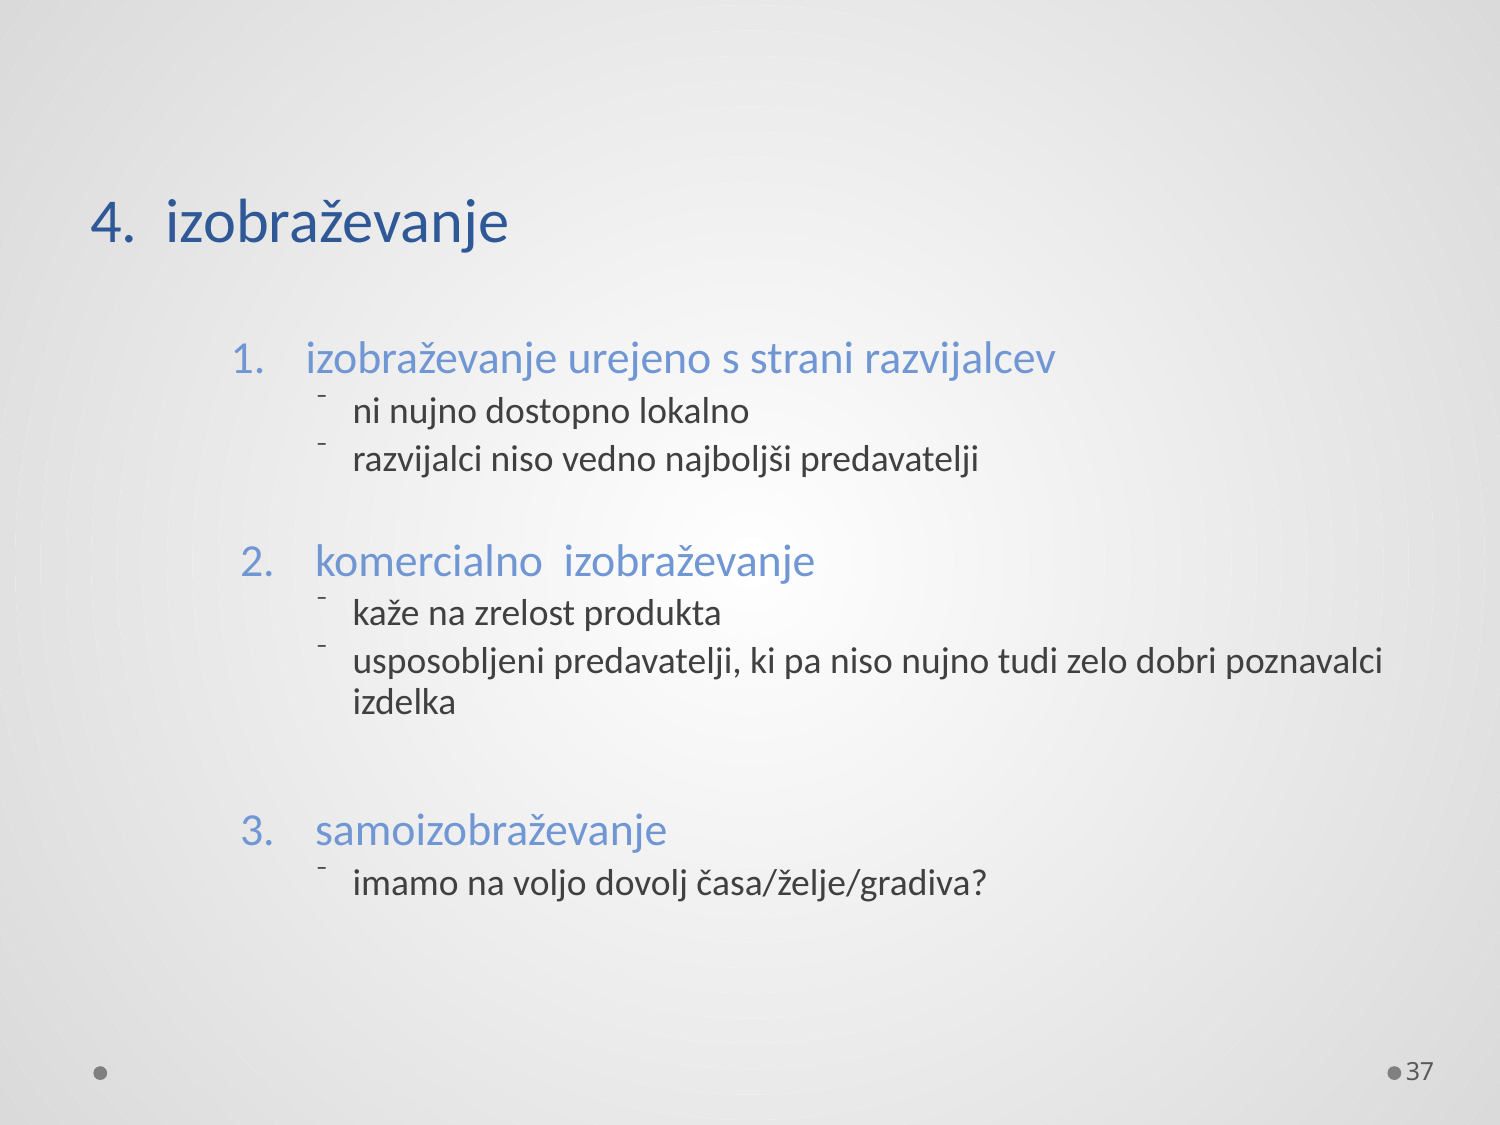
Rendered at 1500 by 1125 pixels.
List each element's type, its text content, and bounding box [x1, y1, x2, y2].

list izobraževanje urejeno s strani razvijalcev ni nujno dostopno lokalno razvijalci niso vedno najboljši predavatelji komercialno izobraževanje kaže na zrelost produkta usposobljeni predavatelji, ki pa niso nujno tudi zelo dobri poznavalci izdelka samoizobraževanje imamo na voljo dovolj časa/želje/gradiva? [75, 262, 1425, 1005]
slide_number 37 [1401, 1042, 1494, 1103]
title 4. izobraževanje [75, 0, 1425, 262]
